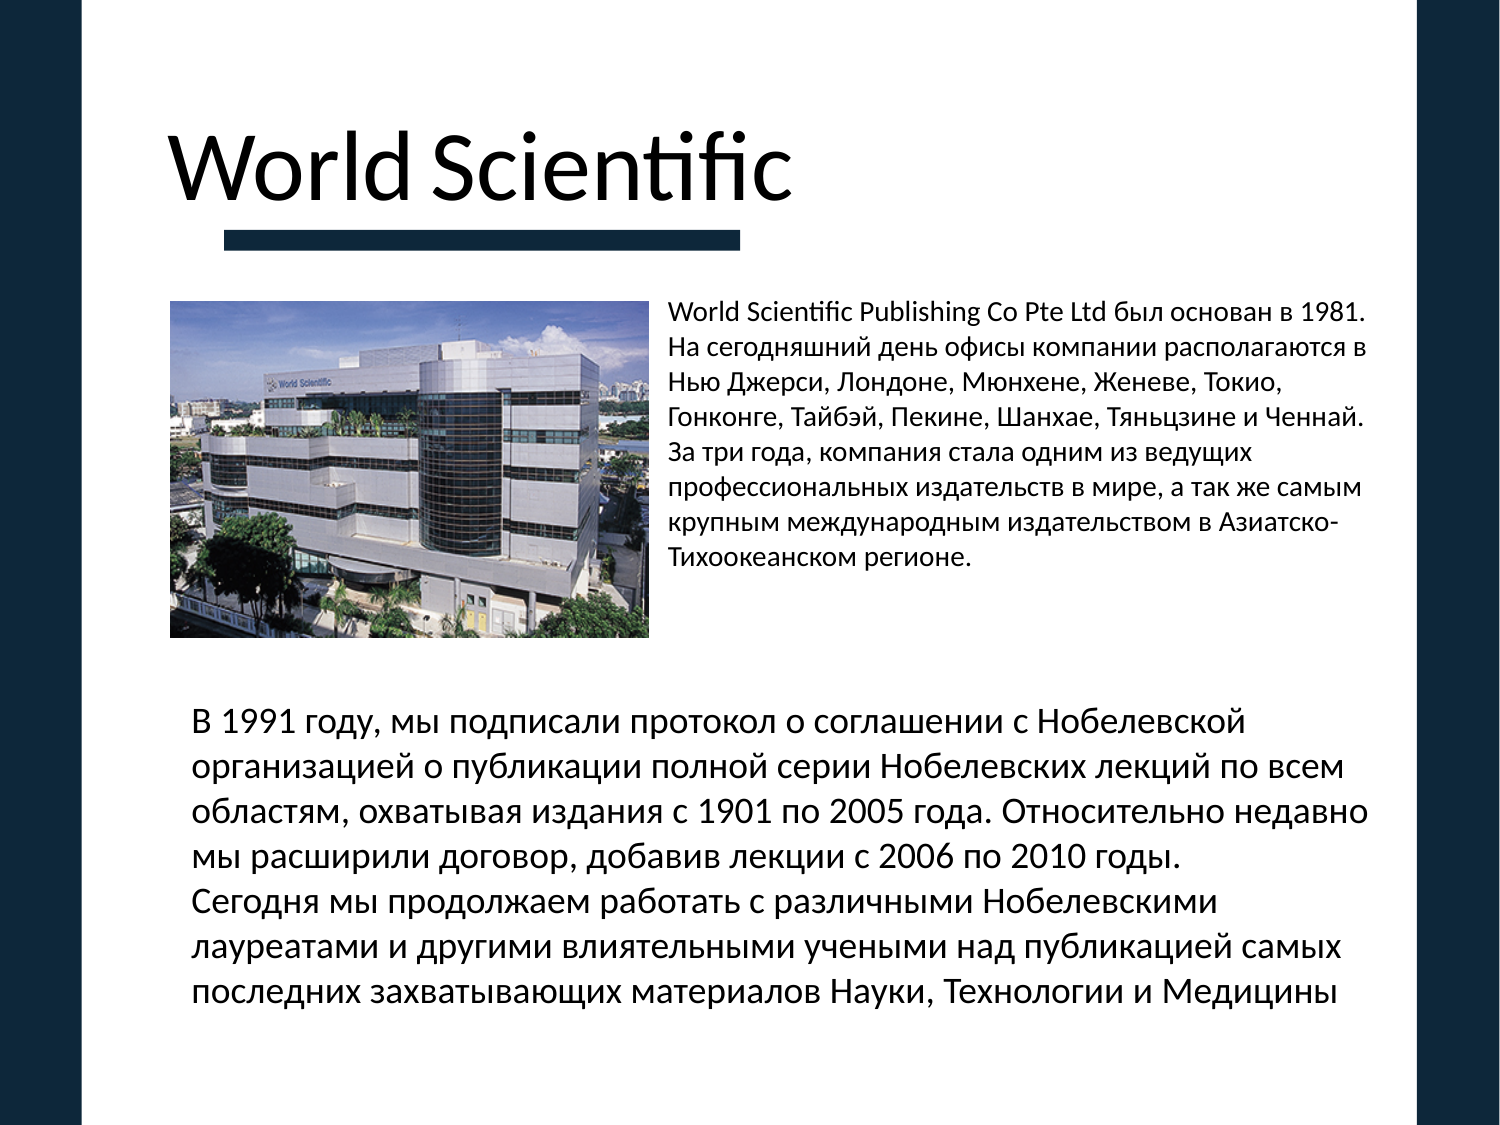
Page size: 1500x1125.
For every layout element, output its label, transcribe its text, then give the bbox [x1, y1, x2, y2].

text_box В 1991 году, мы подписали протокол о соглашении с Нобелевской организацией о публикации полной серии Нобелевских лекций по всем областям, охватывая издания с 1901 по 2005 года. Относительно недавно мы расширили договор, добавив лекции с 2006 по 2010 годы. Сегодня мы продолжаем работать с различными Нобелевскими лауреатами и другими влиятельными учеными над публикацией самых последних захватывающих материалов Науки, Технологии и Медицины [176, 688, 1386, 1019]
text_box [1416, 0, 1500, 1125]
picture [170, 301, 649, 638]
text_box ​ [649, 524, 975, 585]
text_box World Scientific Publishing Co Pte Ltd был основан в 1981. На сегодняшний день офисы компании располагаются в Нью Джерси, Лондоне, Мюнхене, Женеве, Токио, Гонконге, Тайбэй, Пекине, Шанхае, Тяньцзине и Ченнай. За три года, компания стала одним из ведущих профессиональных издательств в мире, а так же самым крупным международным издательством в Азиатско-Тихоокеанском регионе. [652, 285, 1386, 580]
text_box [0, 0, 82, 1125]
text_box [224, 229, 741, 251]
text_box World Scientific [152, 92, 1244, 229]
